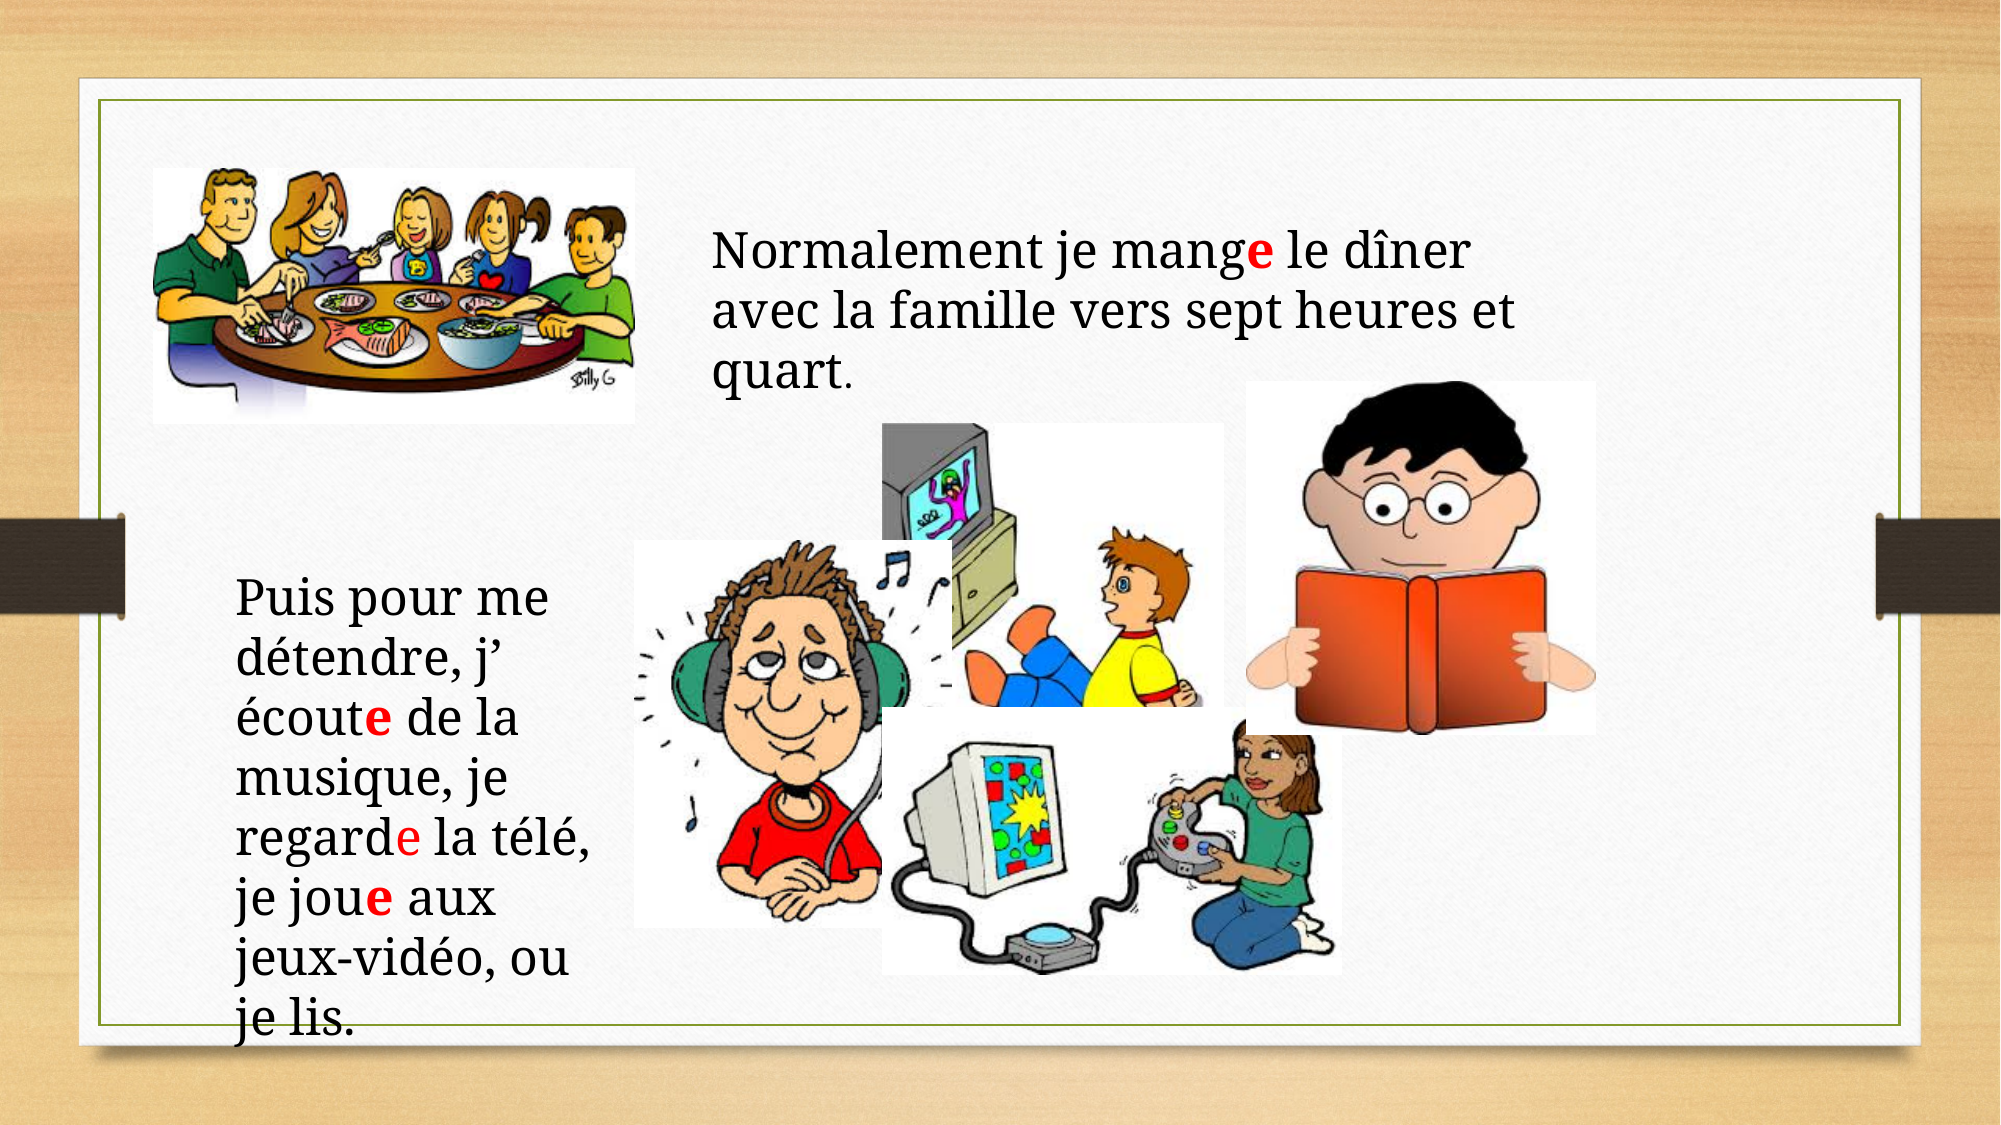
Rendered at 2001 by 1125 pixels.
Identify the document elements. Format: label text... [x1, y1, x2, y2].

text_box Puis pour me détendre, j’ écoute de la musique, je regarde la télé, je joue aux jeux-vidéo, ou je lis. [220, 557, 630, 1053]
text_box Normalement je mange le dîner avec la famille vers sept heures et quart. [697, 211, 1595, 406]
picture [0, 0, 2001, 1125]
